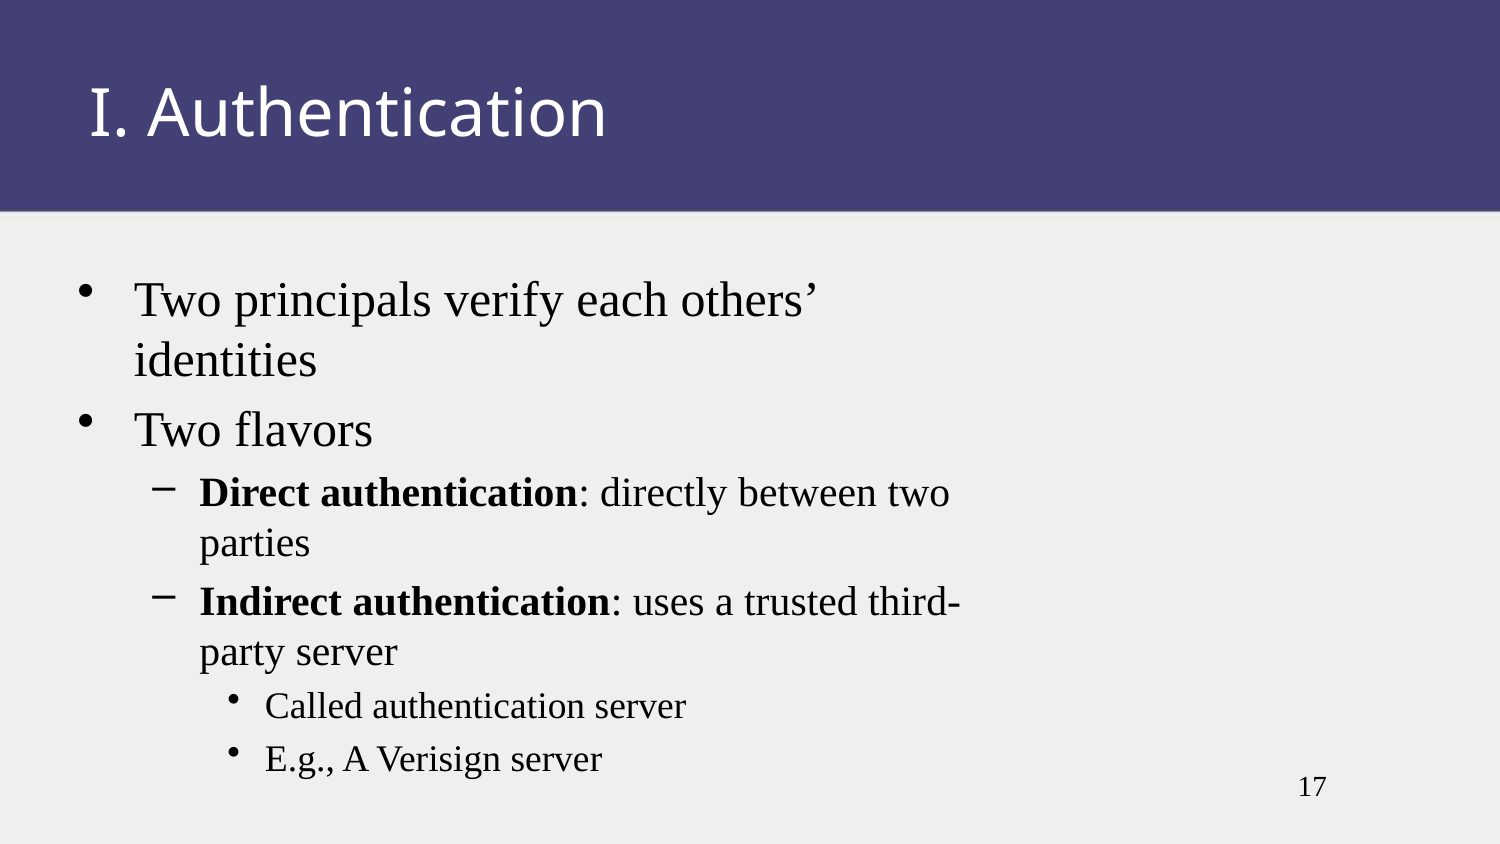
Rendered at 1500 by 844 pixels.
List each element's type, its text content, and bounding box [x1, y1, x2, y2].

list Two principals verify each others’ identities Two flavors Direct authentication: directly between two parties Indirect authentication: uses a trusted third-party server Called authentication server E.g., A Verisign server [62, 259, 1000, 747]
text_box I. Authentication [75, 59, 1450, 160]
picture [0, 0, 1500, 844]
text_box 17 [1137, 759, 1488, 805]
